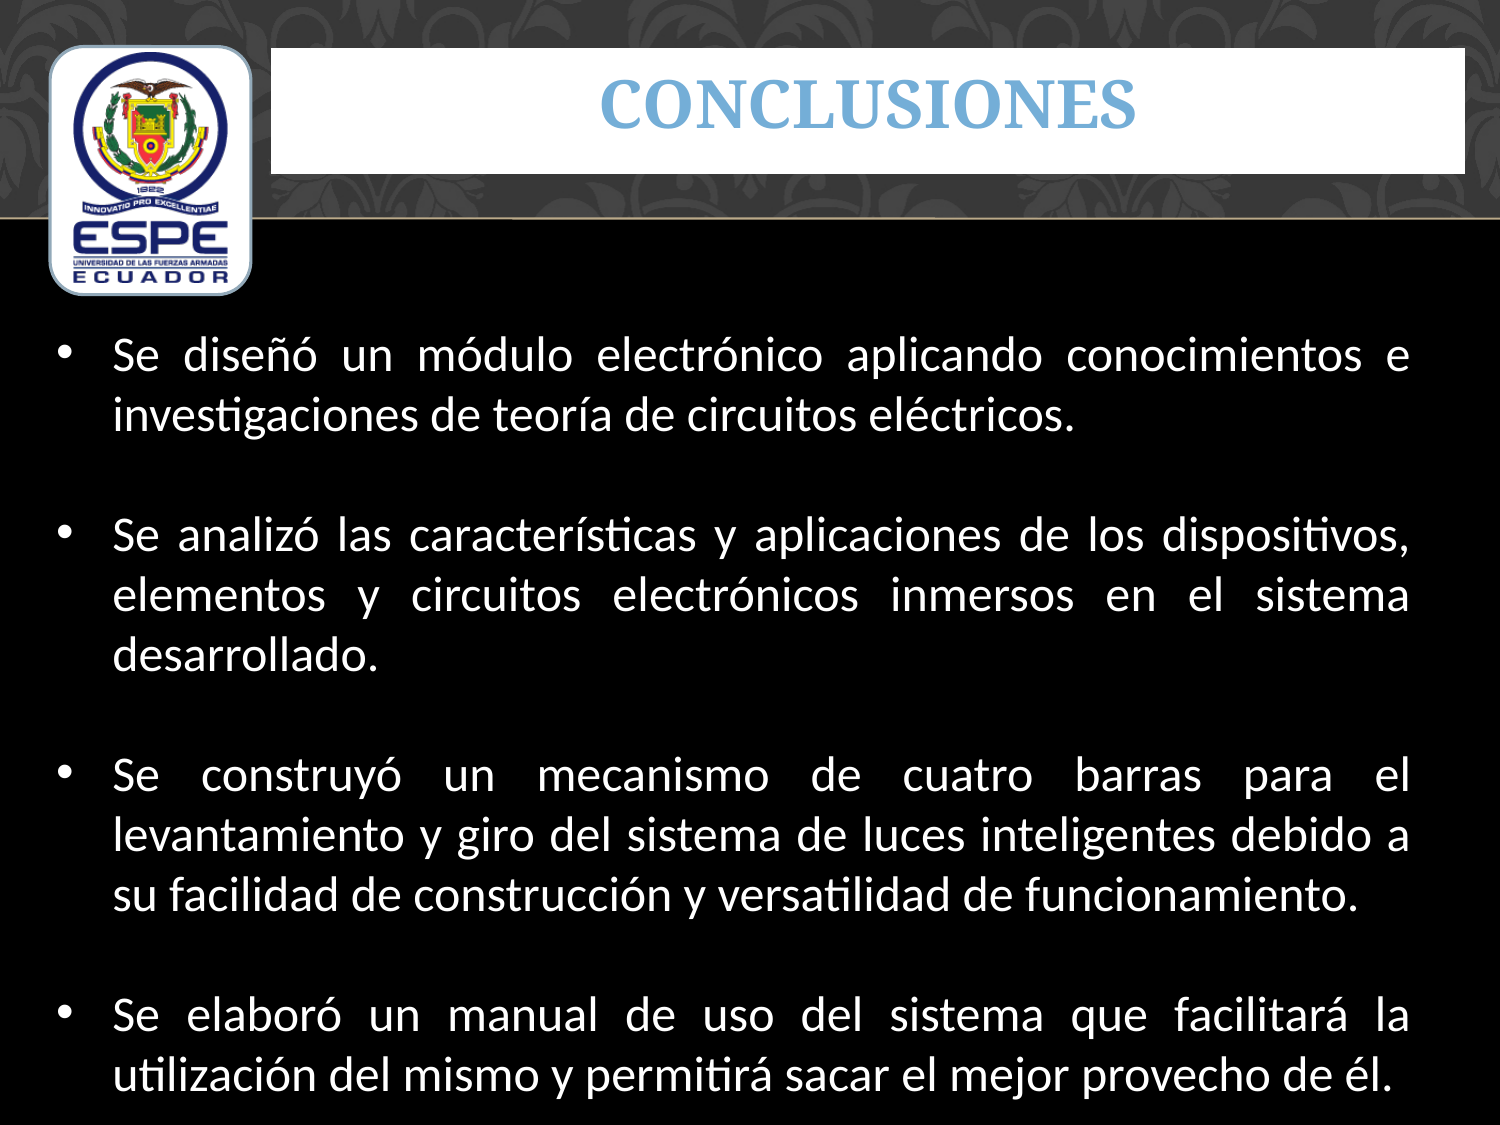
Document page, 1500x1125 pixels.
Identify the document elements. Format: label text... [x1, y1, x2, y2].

text_box [48, 44, 253, 295]
text_box CONCLUSIONES [583, 54, 1155, 150]
text_box Se diseñó un módulo electrónico aplicando conocimientos e investigaciones de teoría de circuitos eléctricos. Se analizó las características y aplicaciones de los dispositivos, elementos y circuitos electrónicos inmersos en el sistema desarrollado. Se construyó un mecanismo de cuatro barras para el levantamiento y giro del sistema de luces inteligentes debido a su facilidad de construcción y versatilidad de funcionamiento. Se elaboró un manual de uso del sistema que facilitará la utilización del mismo y permitirá sacar el mejor provecho de él. [41, 314, 1427, 1110]
picture [72, 51, 229, 284]
title [271, 48, 1465, 174]
